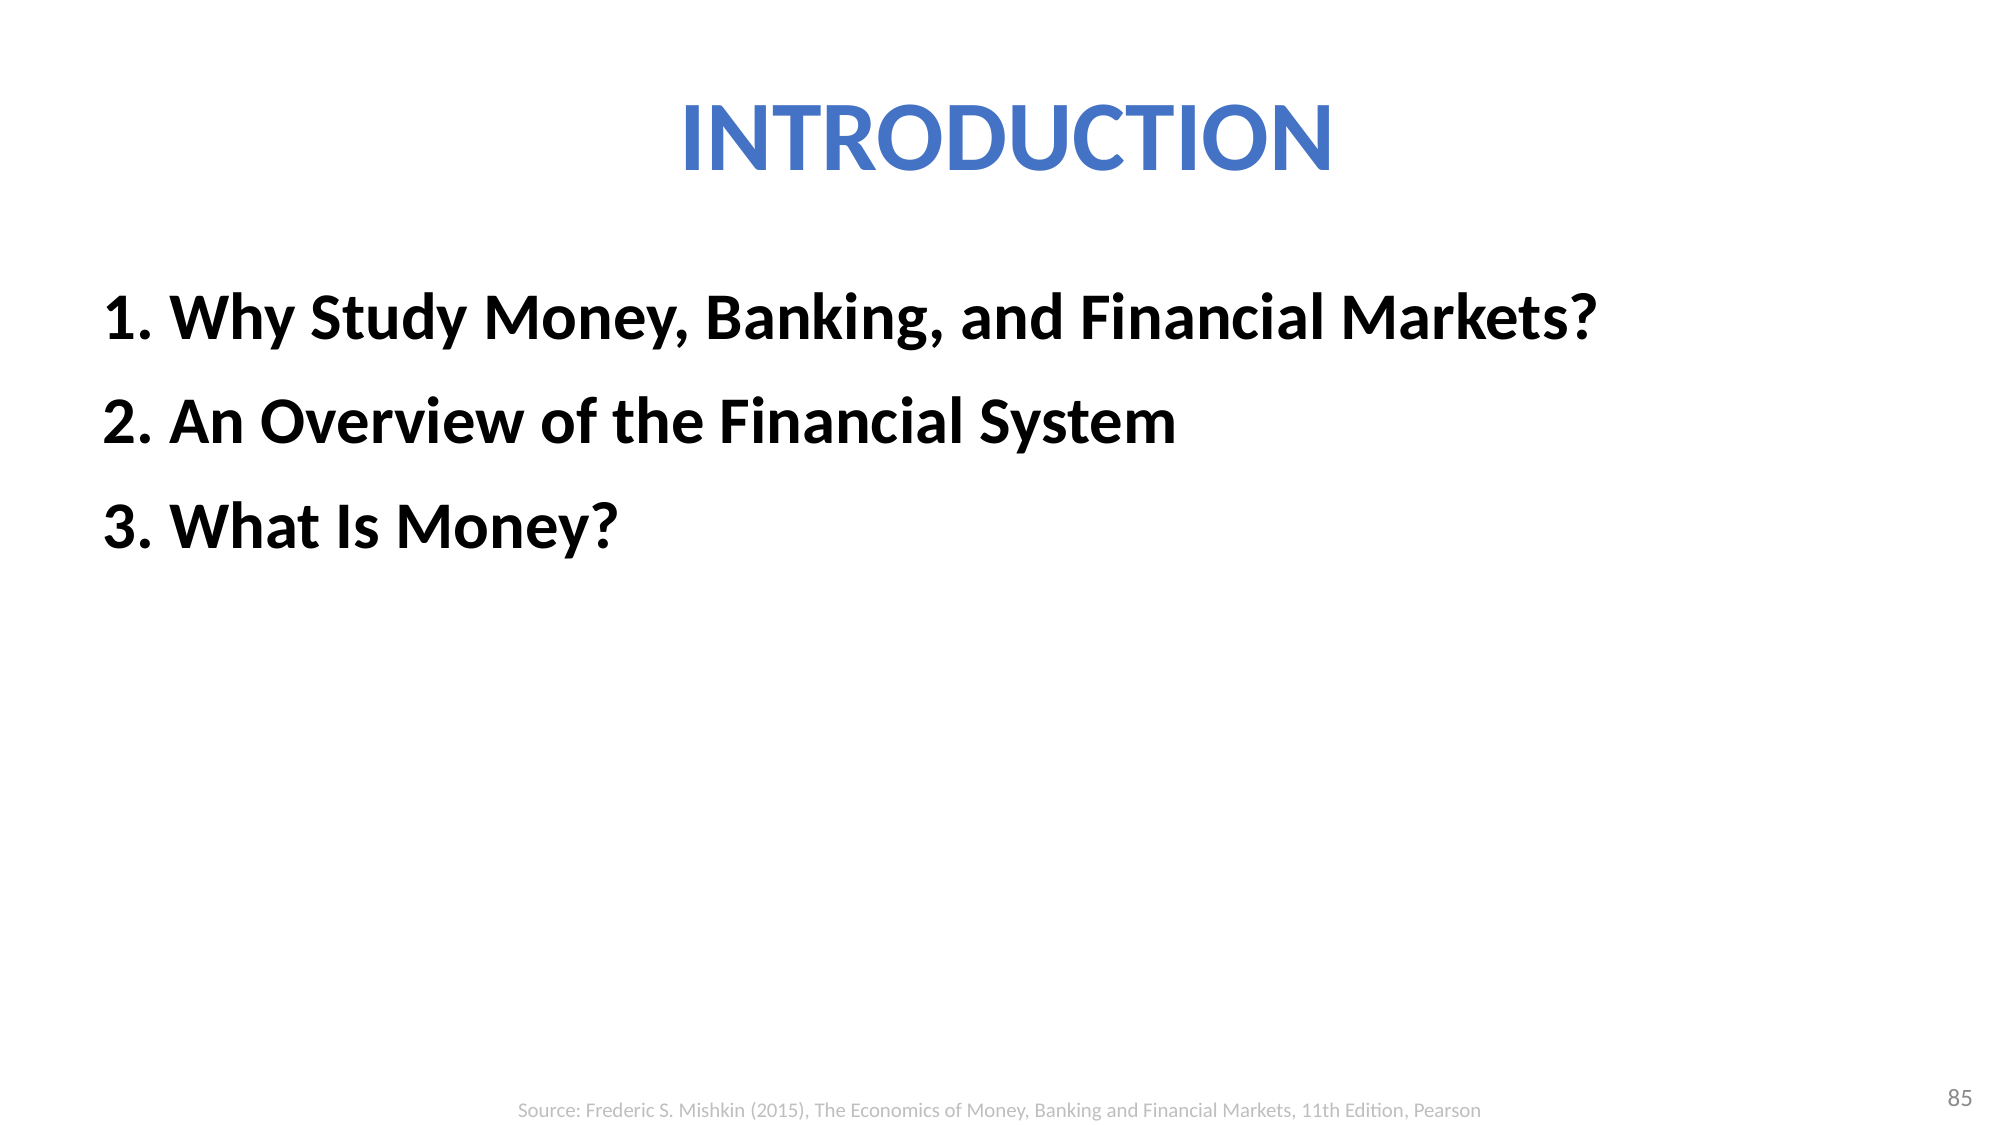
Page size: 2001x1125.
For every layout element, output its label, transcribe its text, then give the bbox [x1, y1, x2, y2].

list 1. Why Study Money, Banking, and Financial Markets? 2. An Overview of the Financial System 3. What Is Money? [87, 264, 1929, 1043]
text_box Source: Frederic S. Mishkin (2015), The Economics of Money, Banking and Financial Markets, 11th Edition, Pearson [446, 1089, 1553, 1125]
title INTRODUCTION [87, 22, 1929, 240]
slide_number 85 [1830, 1076, 1989, 1116]
